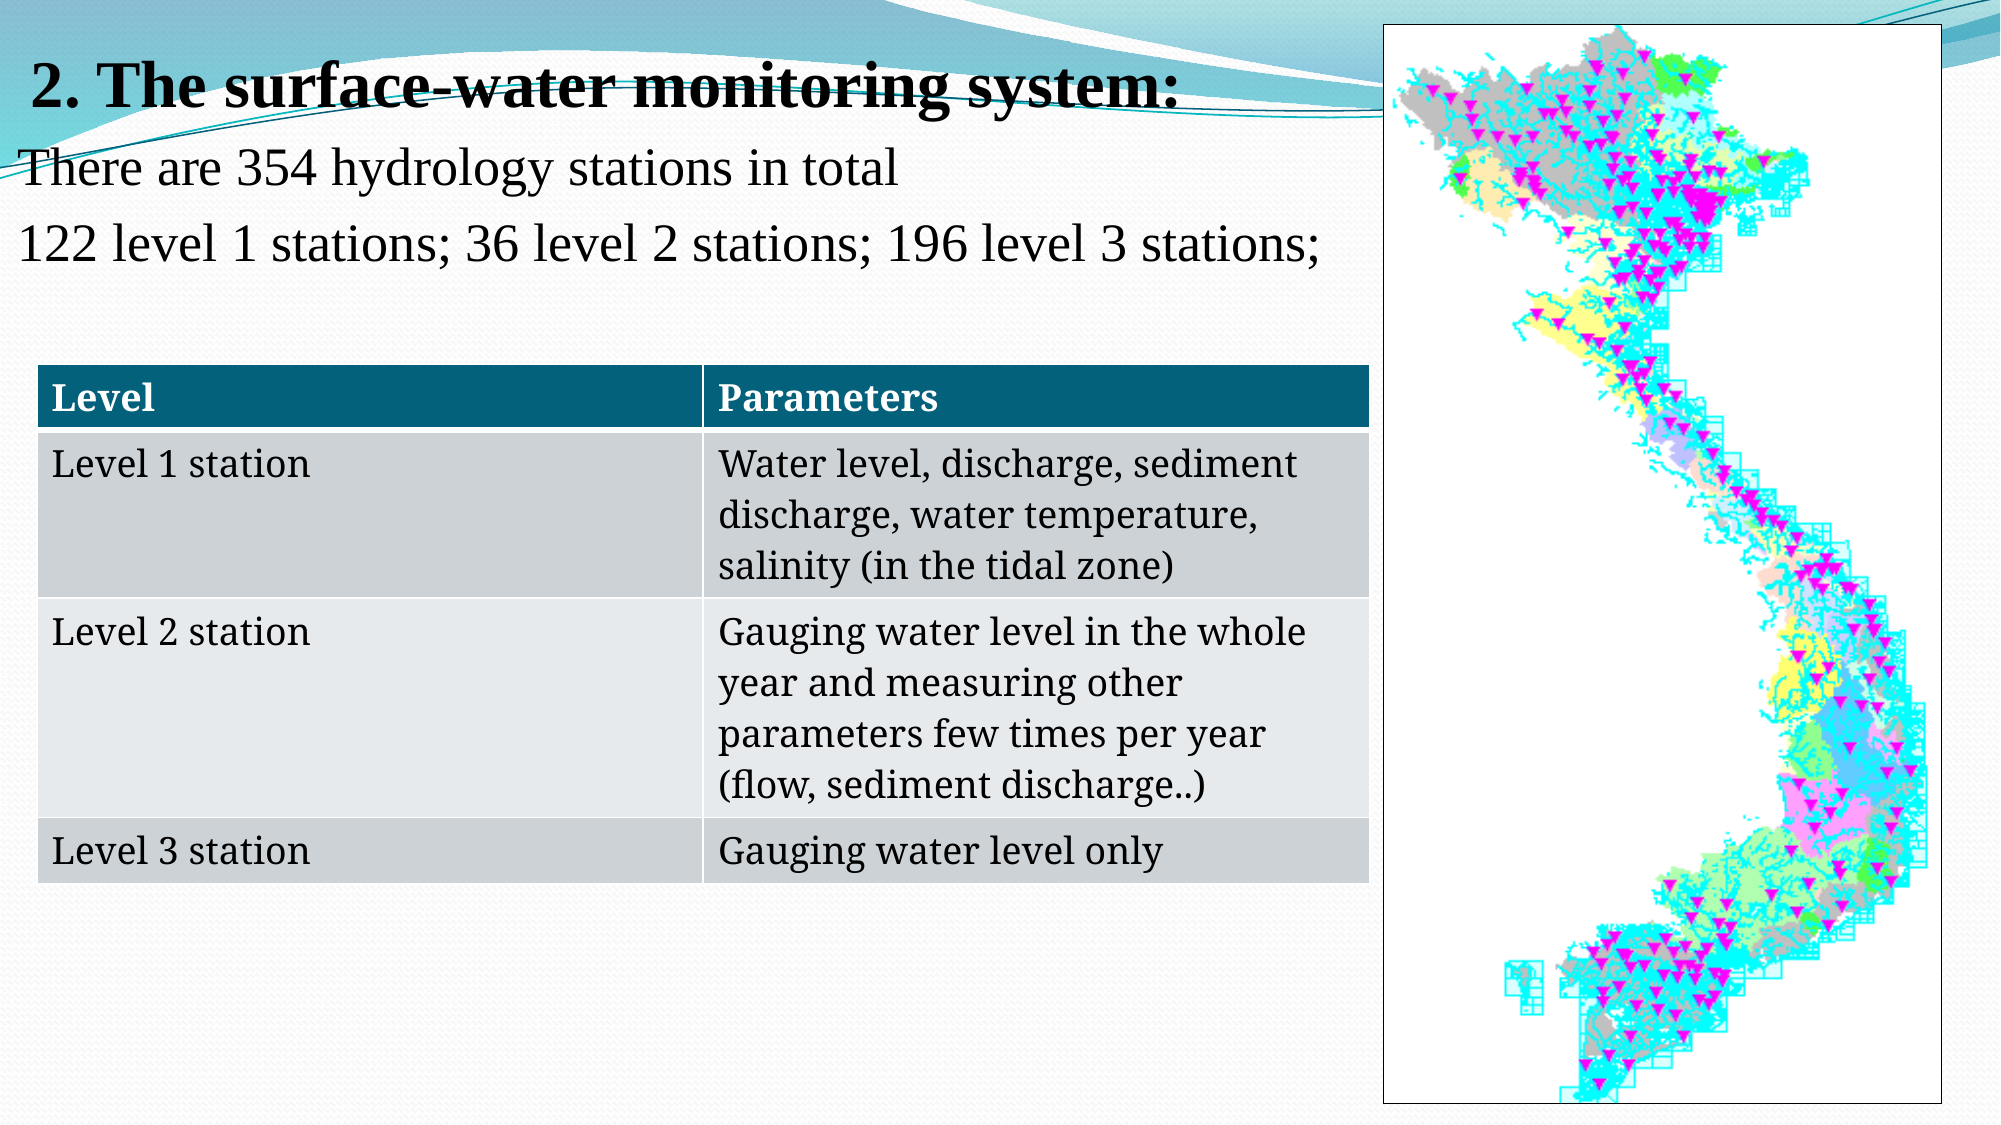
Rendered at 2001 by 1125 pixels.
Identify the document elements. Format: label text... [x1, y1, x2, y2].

table_header Parameters [704, 365, 1369, 427]
table_cell Gauging water level only [704, 818, 1369, 883]
picture [1383, 24, 1942, 1103]
table_cell Level 2 station [38, 599, 702, 817]
table_cell Level 3 station [38, 818, 702, 883]
list 2. The surface-water monitoring system: There are 354 hydrology stations in total 122 level 1 stations; 36 level 2 stations; 196 level 3 stations; [2, 33, 1350, 358]
table_cell Water level, discharge, sediment discharge, water temperature, salinity (in the tidal zone) [704, 433, 1369, 597]
table_header Level [38, 365, 702, 427]
table_cell Gauging water level in the whole year and measuring other parameters few times per year (flow, sediment discharge..) [704, 599, 1369, 817]
table_cell Level 1 station [38, 433, 702, 597]
